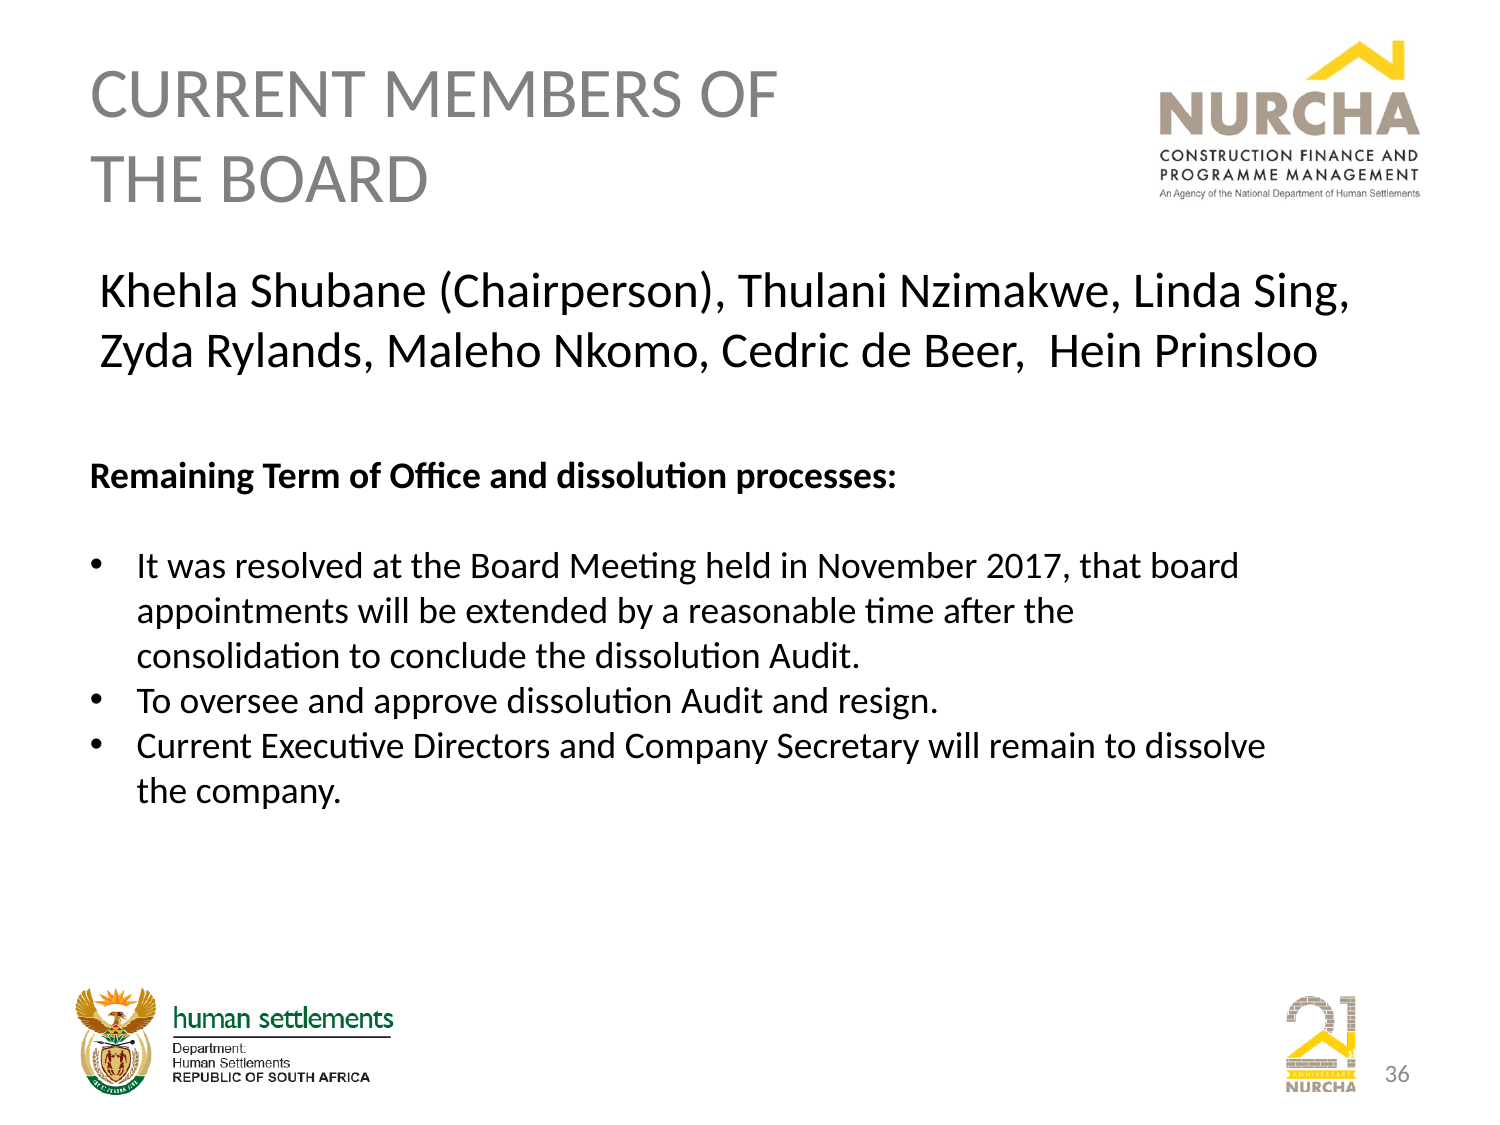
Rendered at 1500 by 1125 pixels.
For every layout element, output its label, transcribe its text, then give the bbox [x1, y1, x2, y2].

title CURRENT MEMBERS OF THE BOARD [75, 37, 1425, 226]
slide_number 36 [1074, 1042, 1425, 1103]
picture [65, 986, 402, 1098]
text_box Khehla Shubane (Chairperson), Thulani Nzimakwe, Linda Sing, Zyda Rylands, Maleho Nkomo, Cedric de Beer, Hein Prinsloo [84, 250, 1387, 386]
text_box Remaining Term of Office and dissolution processes: It was resolved at the Board Meeting held in November 2017, that board appointments will be extended by a reasonable time after the consolidation to conclude the dissolution Audit. To oversee and approve dissolution Audit and resign. Current Executive Directors and Company Secretary will remain to dissolve the company. [75, 443, 1290, 819]
picture [1136, 28, 1429, 212]
